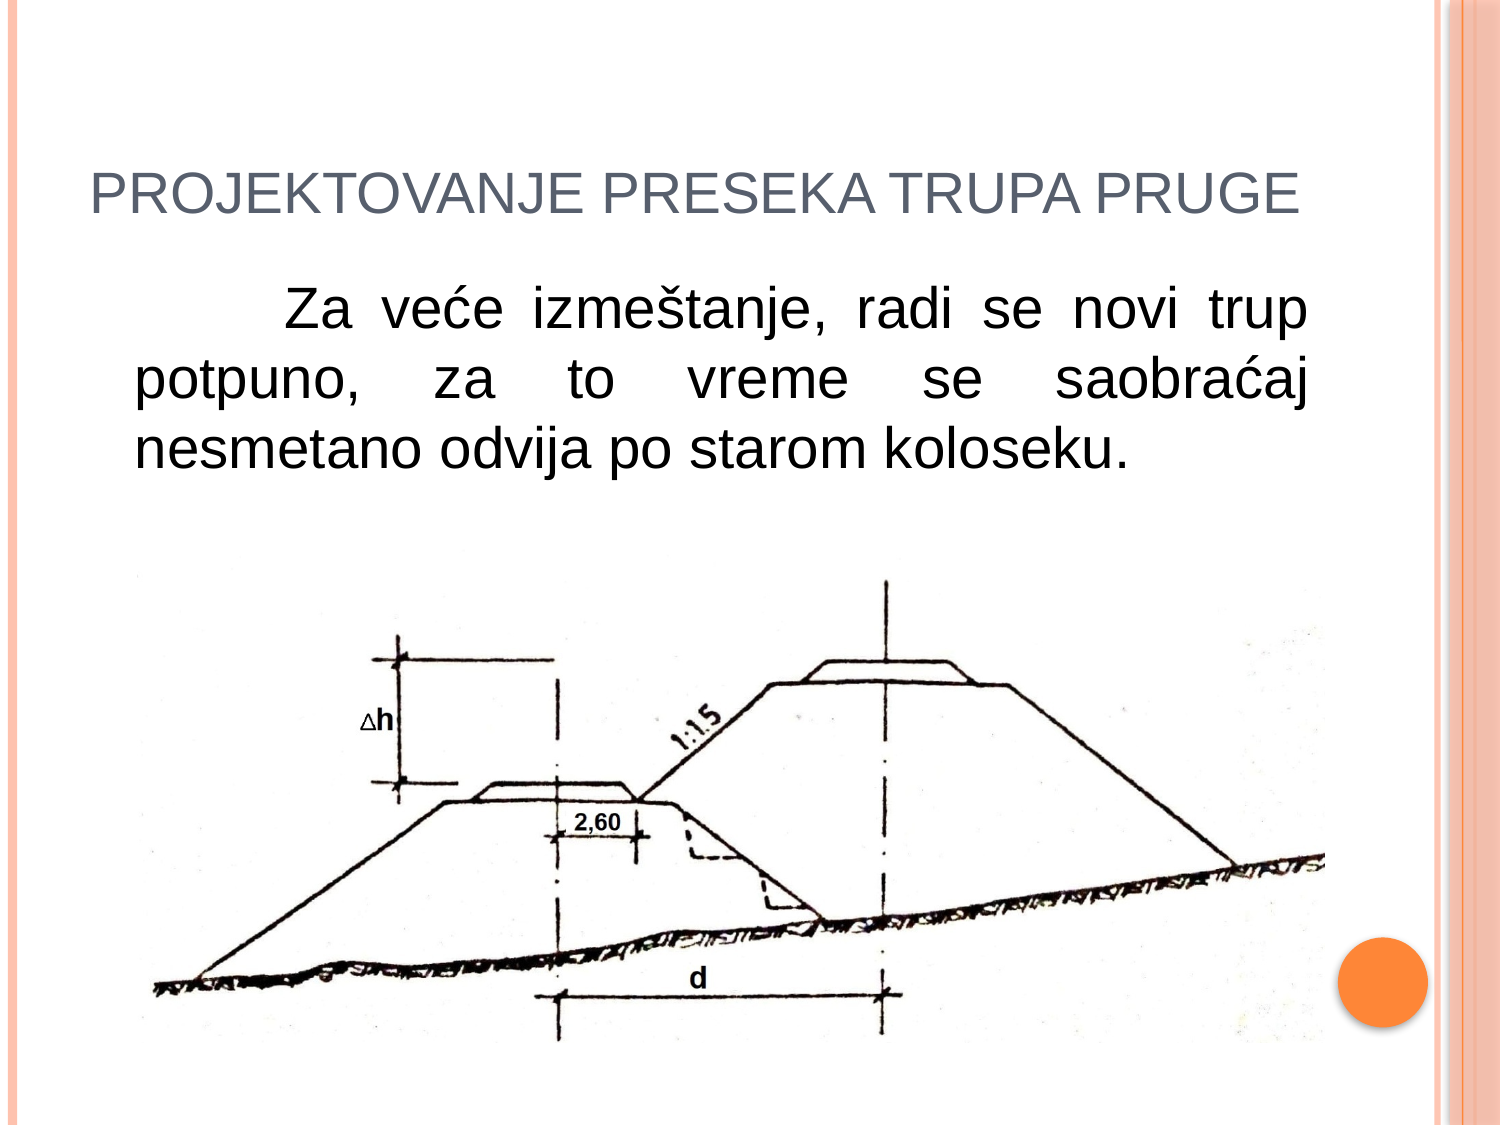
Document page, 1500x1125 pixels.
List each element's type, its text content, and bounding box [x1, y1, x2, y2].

picture [136, 549, 1326, 1043]
title PROJEKTOVANJE PRESEKA TRUPA PRUGE [75, 45, 1400, 233]
list Za veće izmeštanje, radi se novi trup potpuno, za to vreme se saobraćaj nesmetano odvija po starom koloseku. [75, 262, 1325, 1062]
